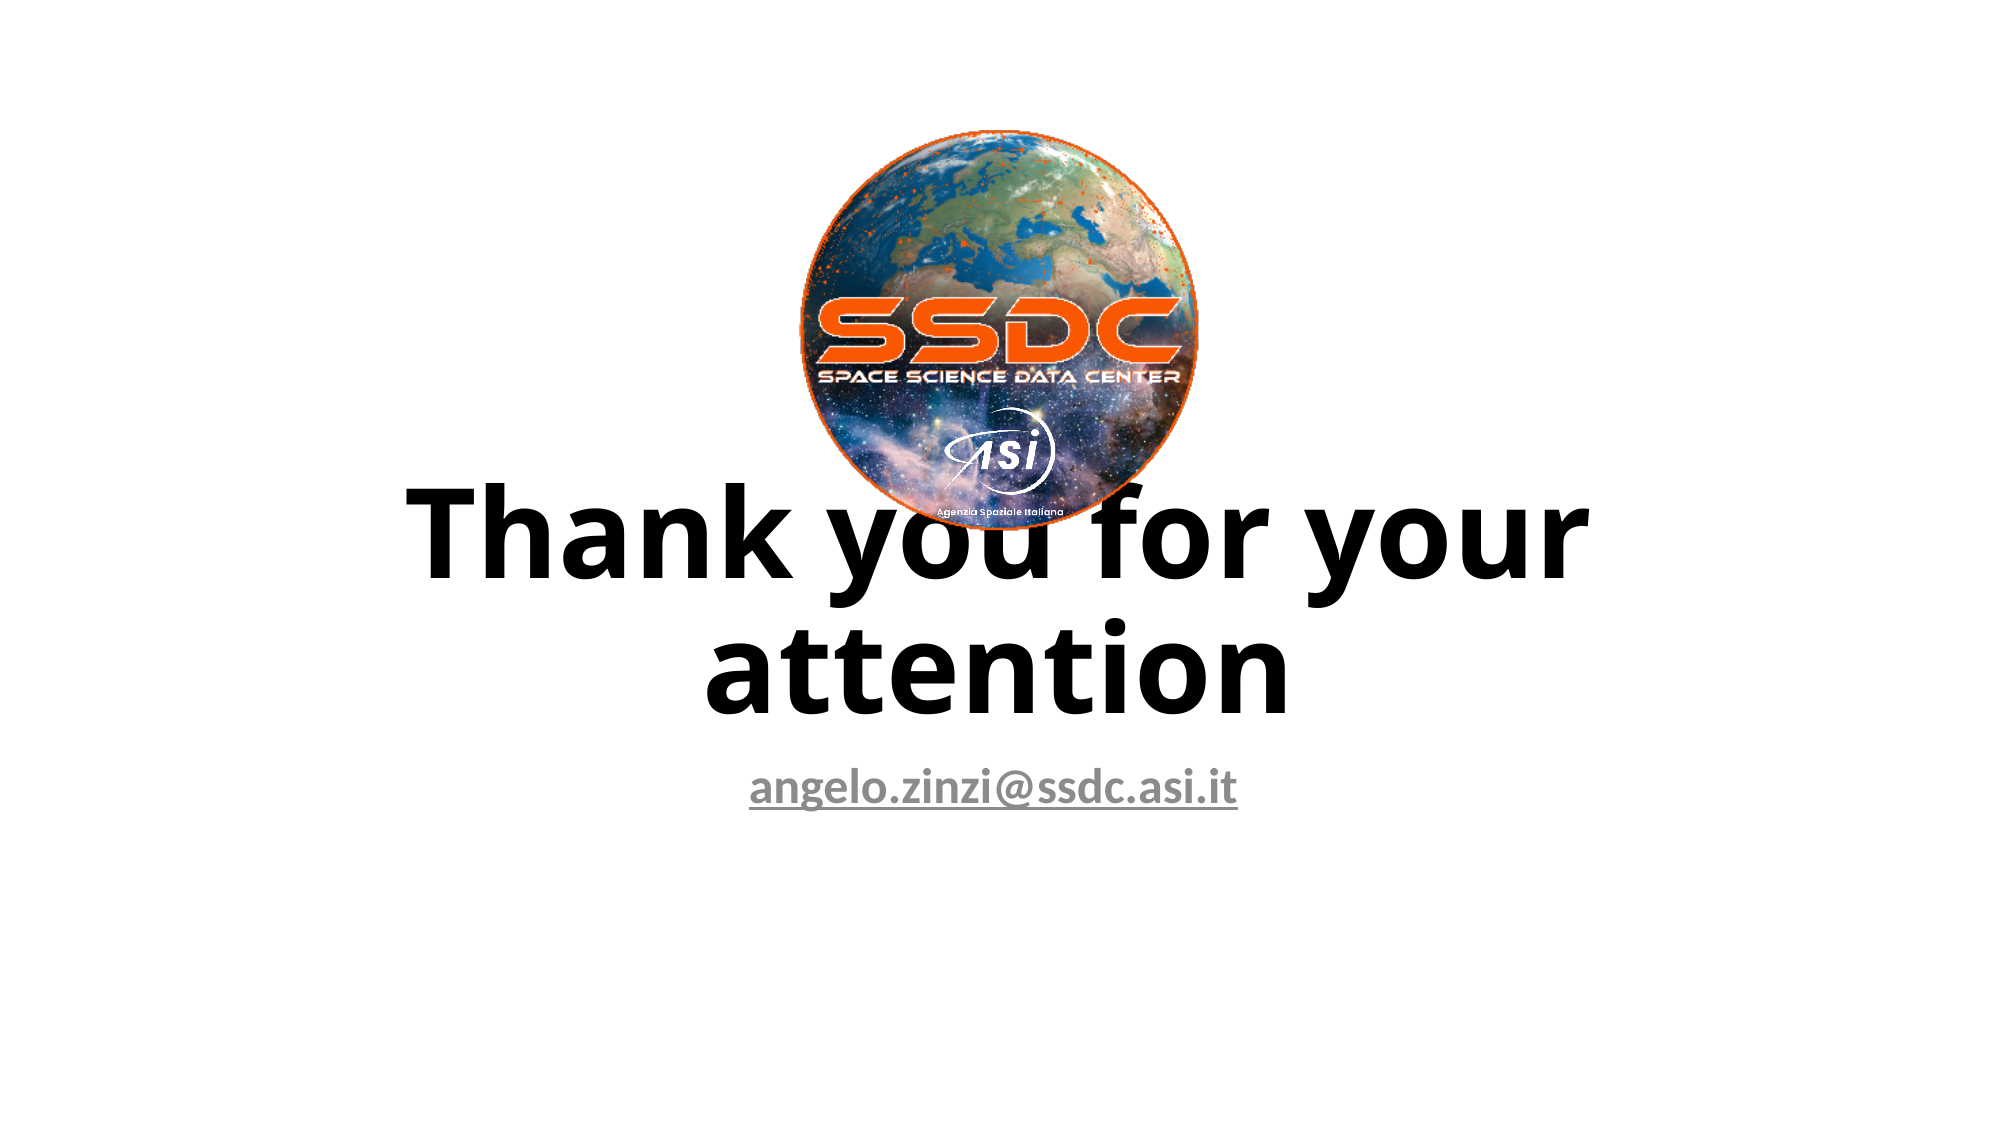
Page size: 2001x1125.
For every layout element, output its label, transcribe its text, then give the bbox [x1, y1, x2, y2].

list angelo.zinzi@ssdc.asi.it [136, 752, 1862, 999]
title Thank you for your attention [136, 280, 1862, 749]
picture [786, 125, 1212, 536]
